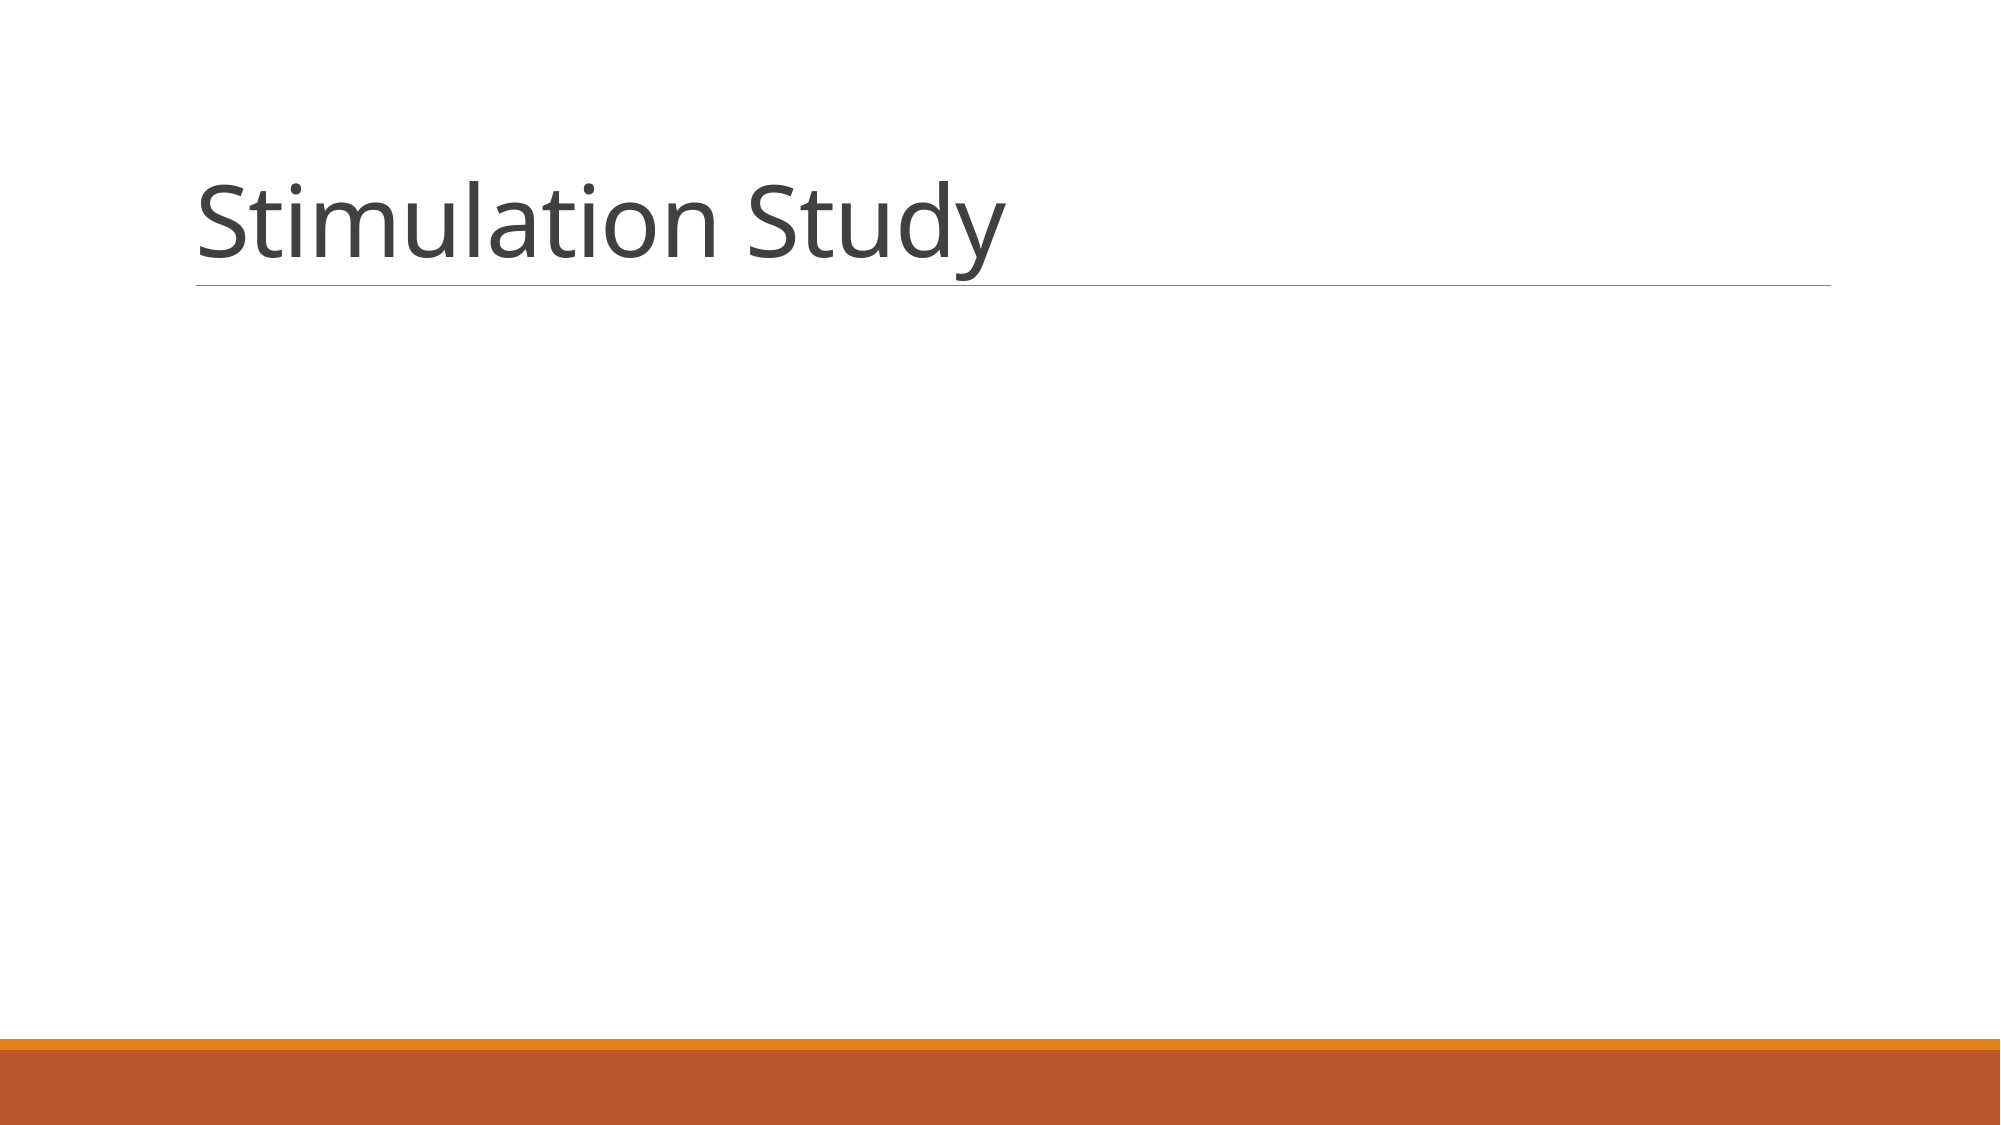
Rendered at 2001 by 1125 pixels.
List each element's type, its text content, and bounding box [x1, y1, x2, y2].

title Stimulation Study [180, 47, 1830, 285]
